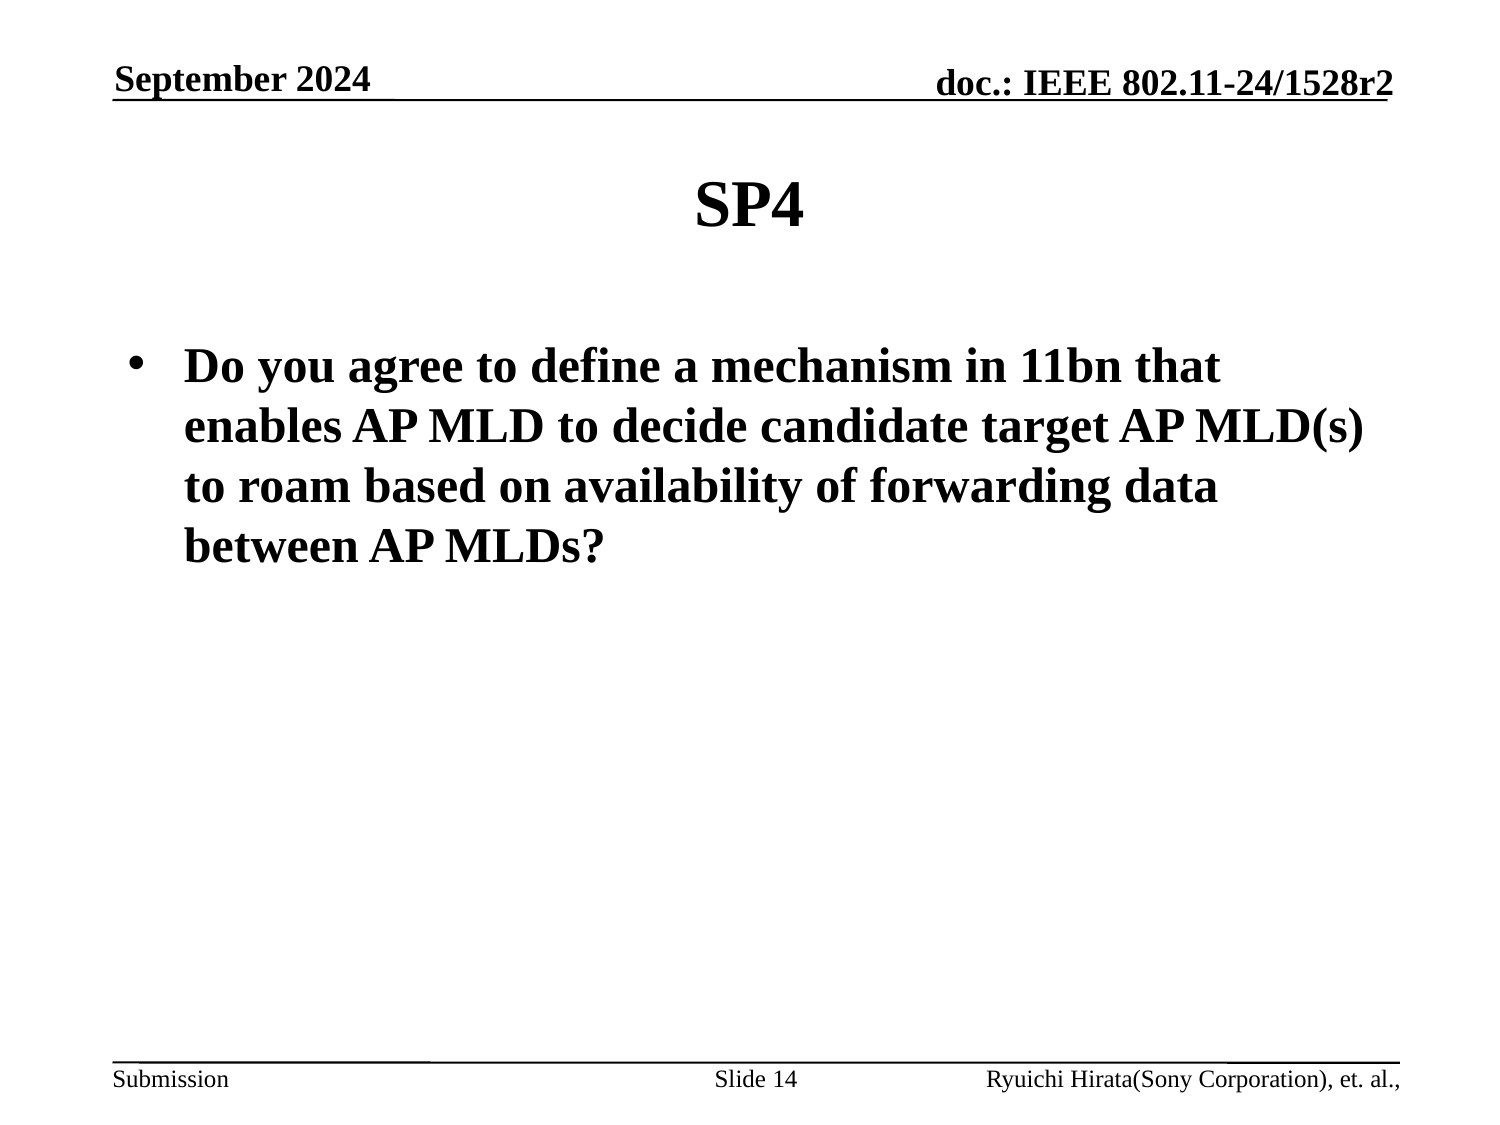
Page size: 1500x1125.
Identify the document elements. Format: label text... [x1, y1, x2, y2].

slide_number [114, 54, 423, 100]
slide_number Slide 14 [712, 1061, 800, 1123]
list Do you agree to define a mechanism in 11bn that enables AP MLD to decide candidate target AP MLD(s) to roam based on availability of forwarding data between AP MLDs? [112, 324, 1388, 1000]
footer Ryuichi Hirata(Sony Corporation), et. al., [878, 1061, 1402, 1093]
title SP4 [112, 112, 1388, 288]
